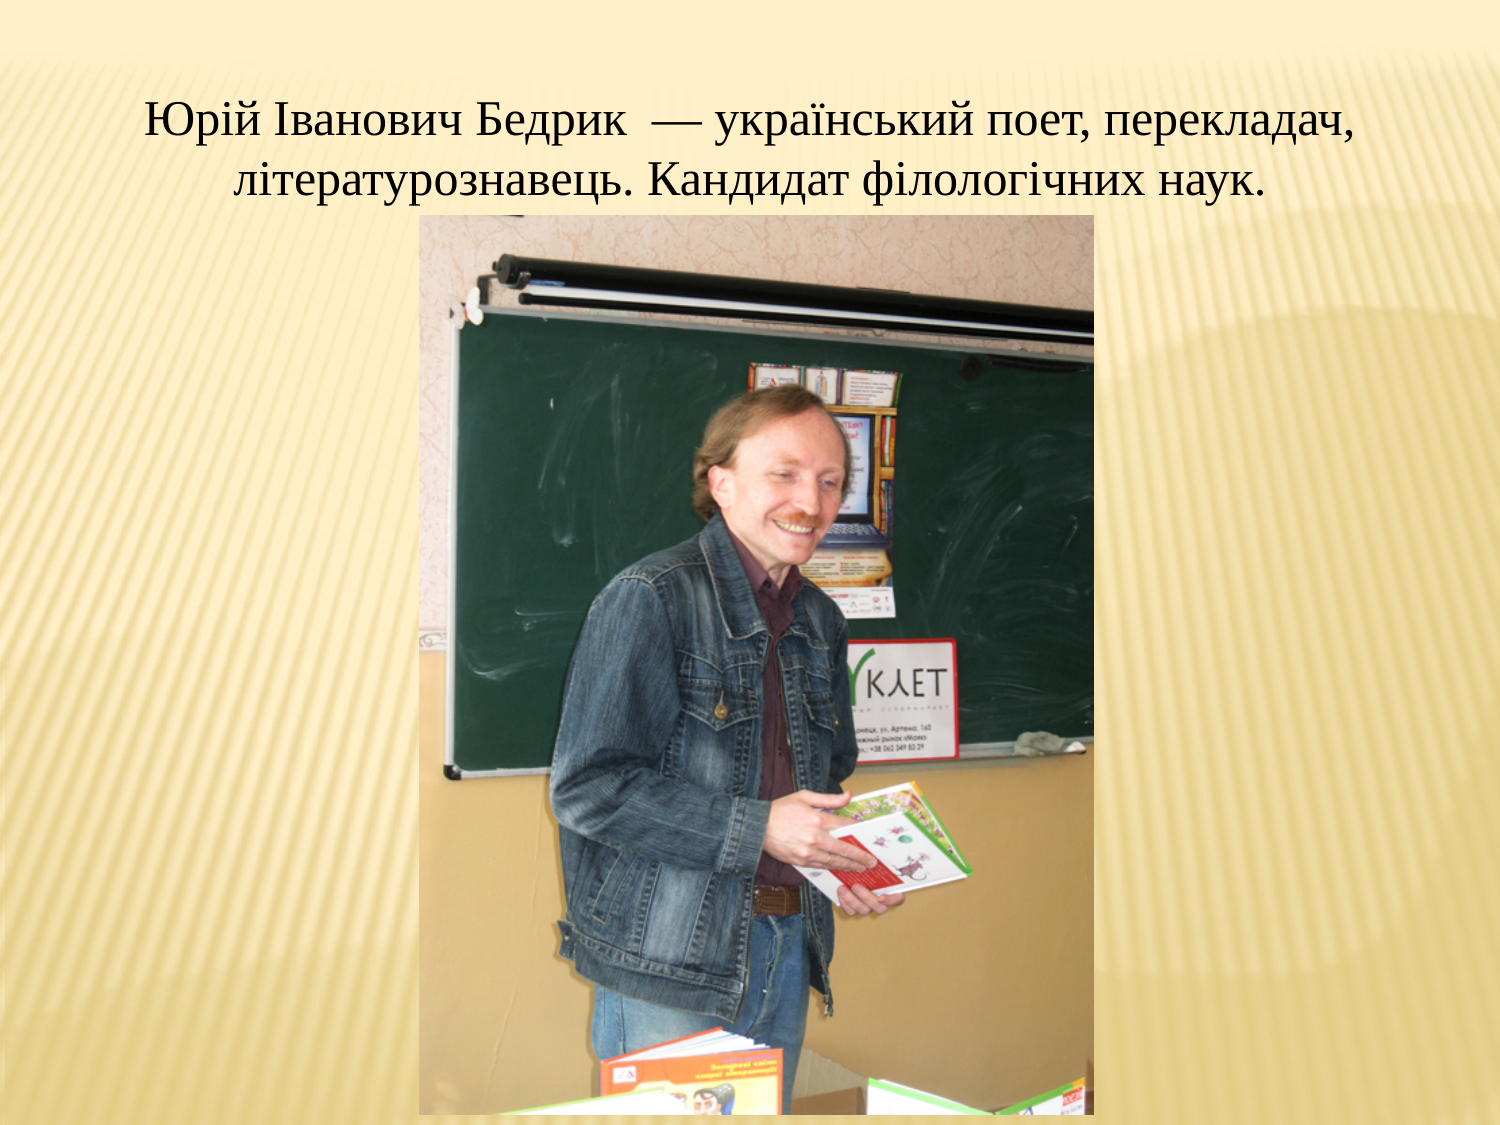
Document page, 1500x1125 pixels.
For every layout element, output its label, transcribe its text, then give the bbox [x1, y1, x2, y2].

text_box Юрій Іванович Бедрик — український поет, перекладач, літературознавець. Кандидат філологічних наук. [76, 78, 1424, 213]
picture [418, 214, 1094, 1115]
